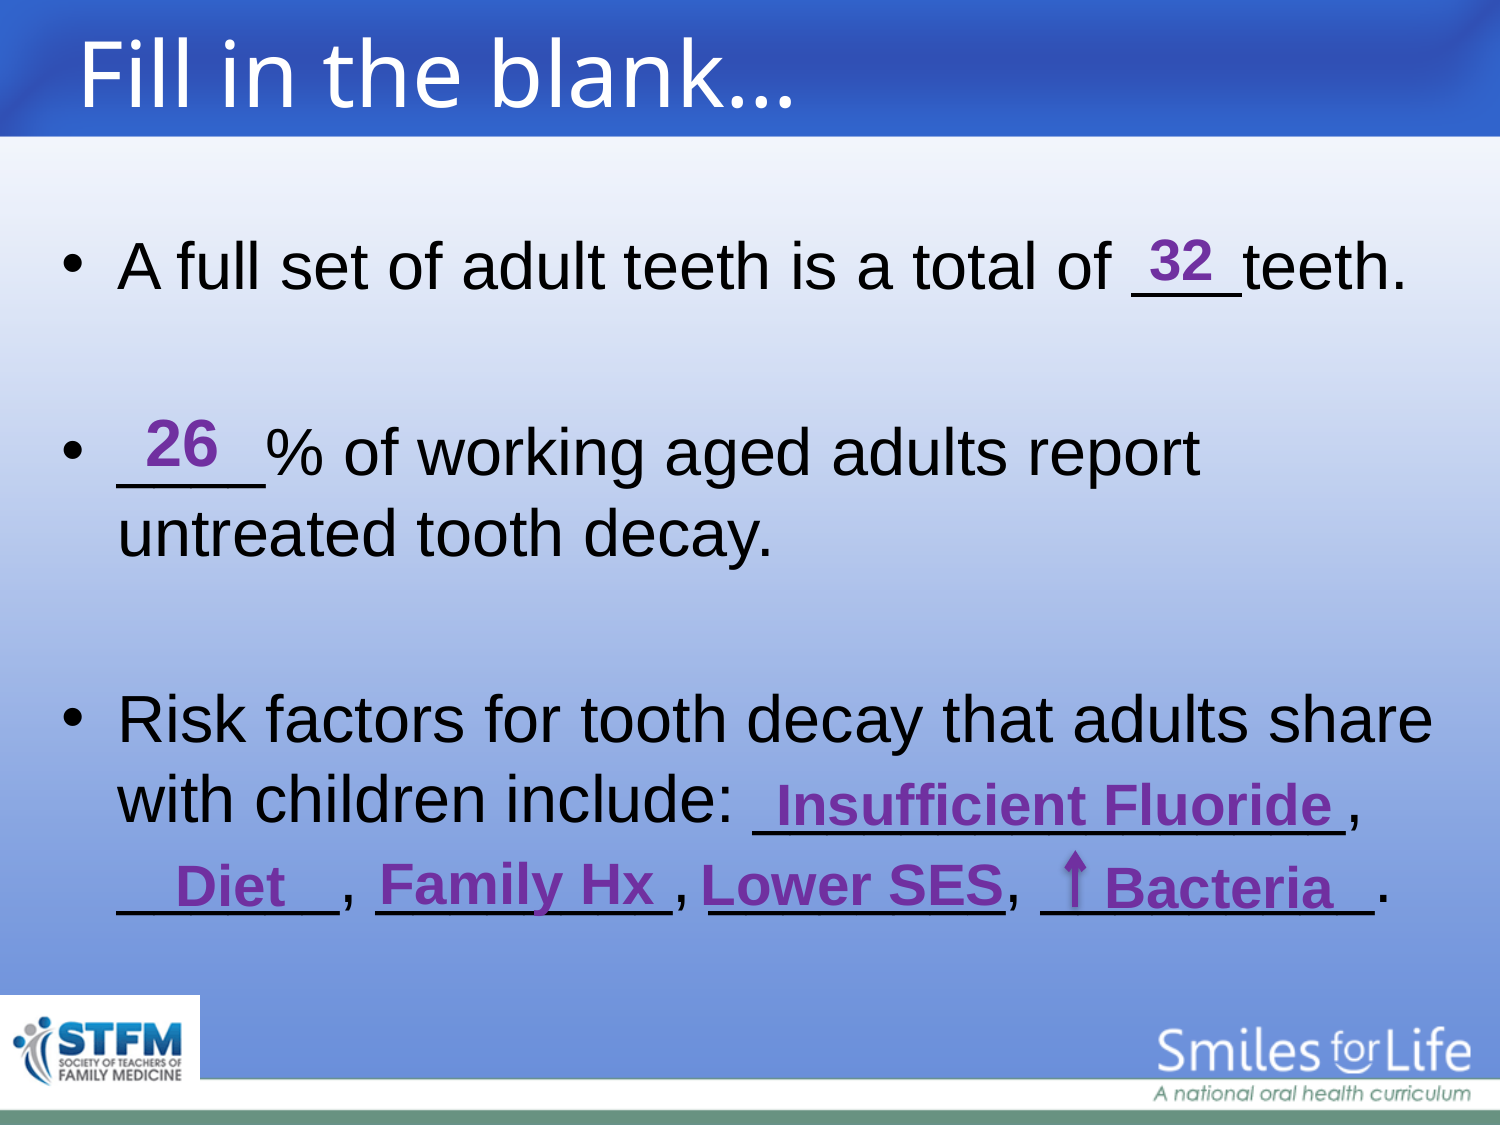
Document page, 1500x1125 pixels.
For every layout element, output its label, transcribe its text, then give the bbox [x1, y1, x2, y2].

text_box Lower SES [672, 840, 1034, 925]
text_box Insufficient Fluoride [761, 759, 1380, 844]
list A full set of adult teeth is a total of teeth. ____% of working aged adults report untreated tooth decay. Risk factors for tooth decay that adults share with children include: ________________, ______, ________, ________, _________. [46, 214, 1485, 958]
text_box 32 [1132, 214, 1231, 300]
text_box Family Hx [336, 838, 698, 924]
title Fill in the blank… [61, 8, 1412, 197]
picture [0, 0, 1500, 1125]
text_box Bacteria [1038, 842, 1400, 928]
text_box 26 [114, 392, 252, 488]
text_box Diet [147, 840, 314, 926]
